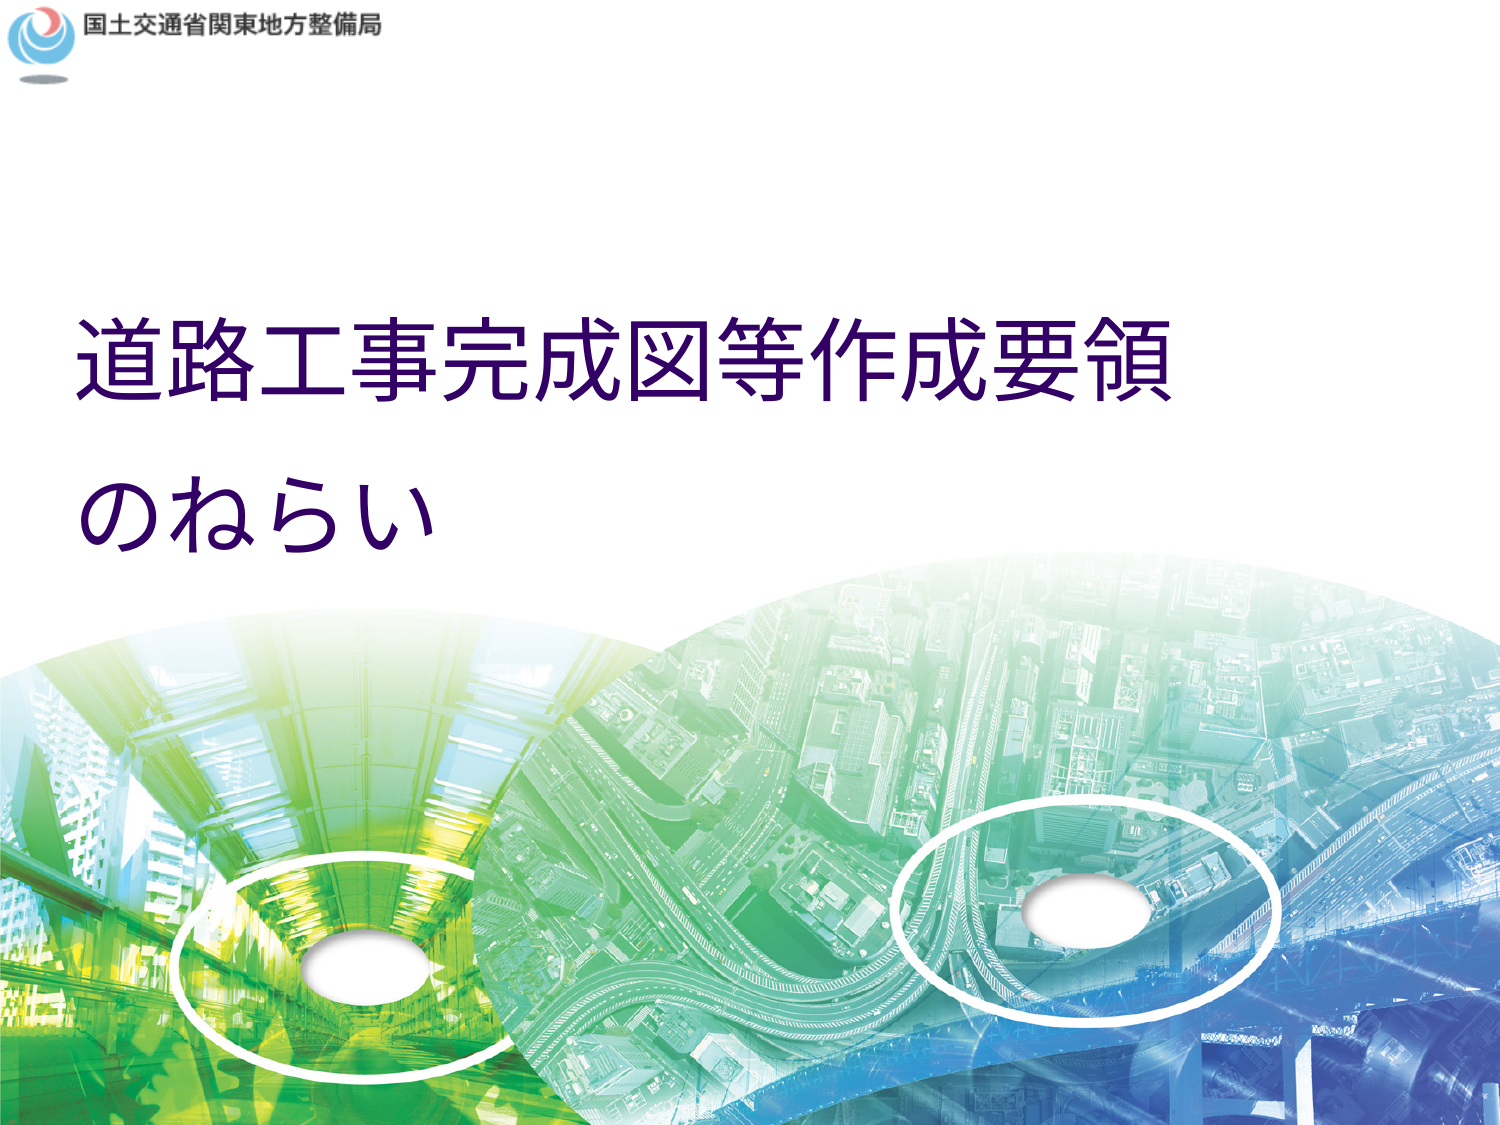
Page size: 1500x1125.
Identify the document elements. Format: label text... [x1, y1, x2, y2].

picture [0, 0, 383, 105]
text_box 道路工事完成図等作成要領 のねらい [59, 295, 1459, 576]
picture [0, 522, 1500, 1125]
